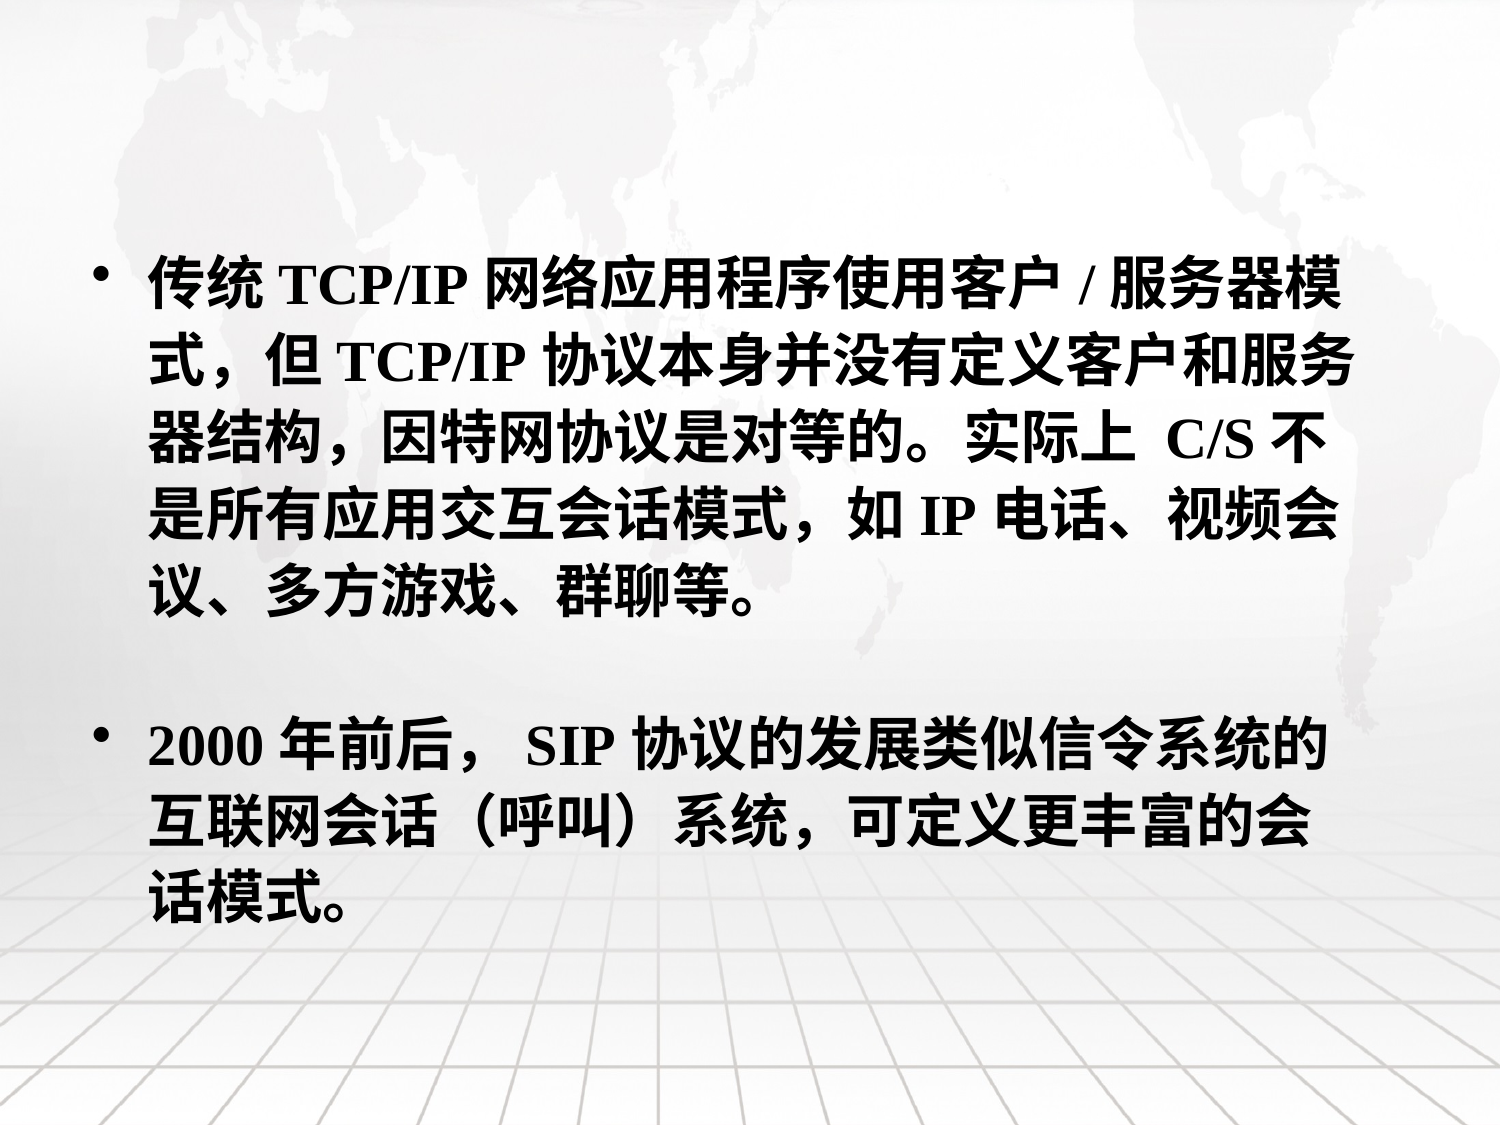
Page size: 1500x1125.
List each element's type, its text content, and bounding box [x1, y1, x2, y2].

text_box 2000年前后，SIP协议的发展类似信令系统的互联网会话（呼叫）系统，可定义更丰富的会话模式。 [76, 692, 1353, 953]
picture [0, 0, 1500, 1125]
text_box 传统TCP/IP网络应用程序使用客户/服务器模式，但TCP/IP协议本身并没有定义客户和服务器结构，因特网协议是对等的。实际上 C/S不是所有应用交互会话模式，如IP电话、视频会议、多方游戏、群聊等。 [76, 231, 1376, 657]
